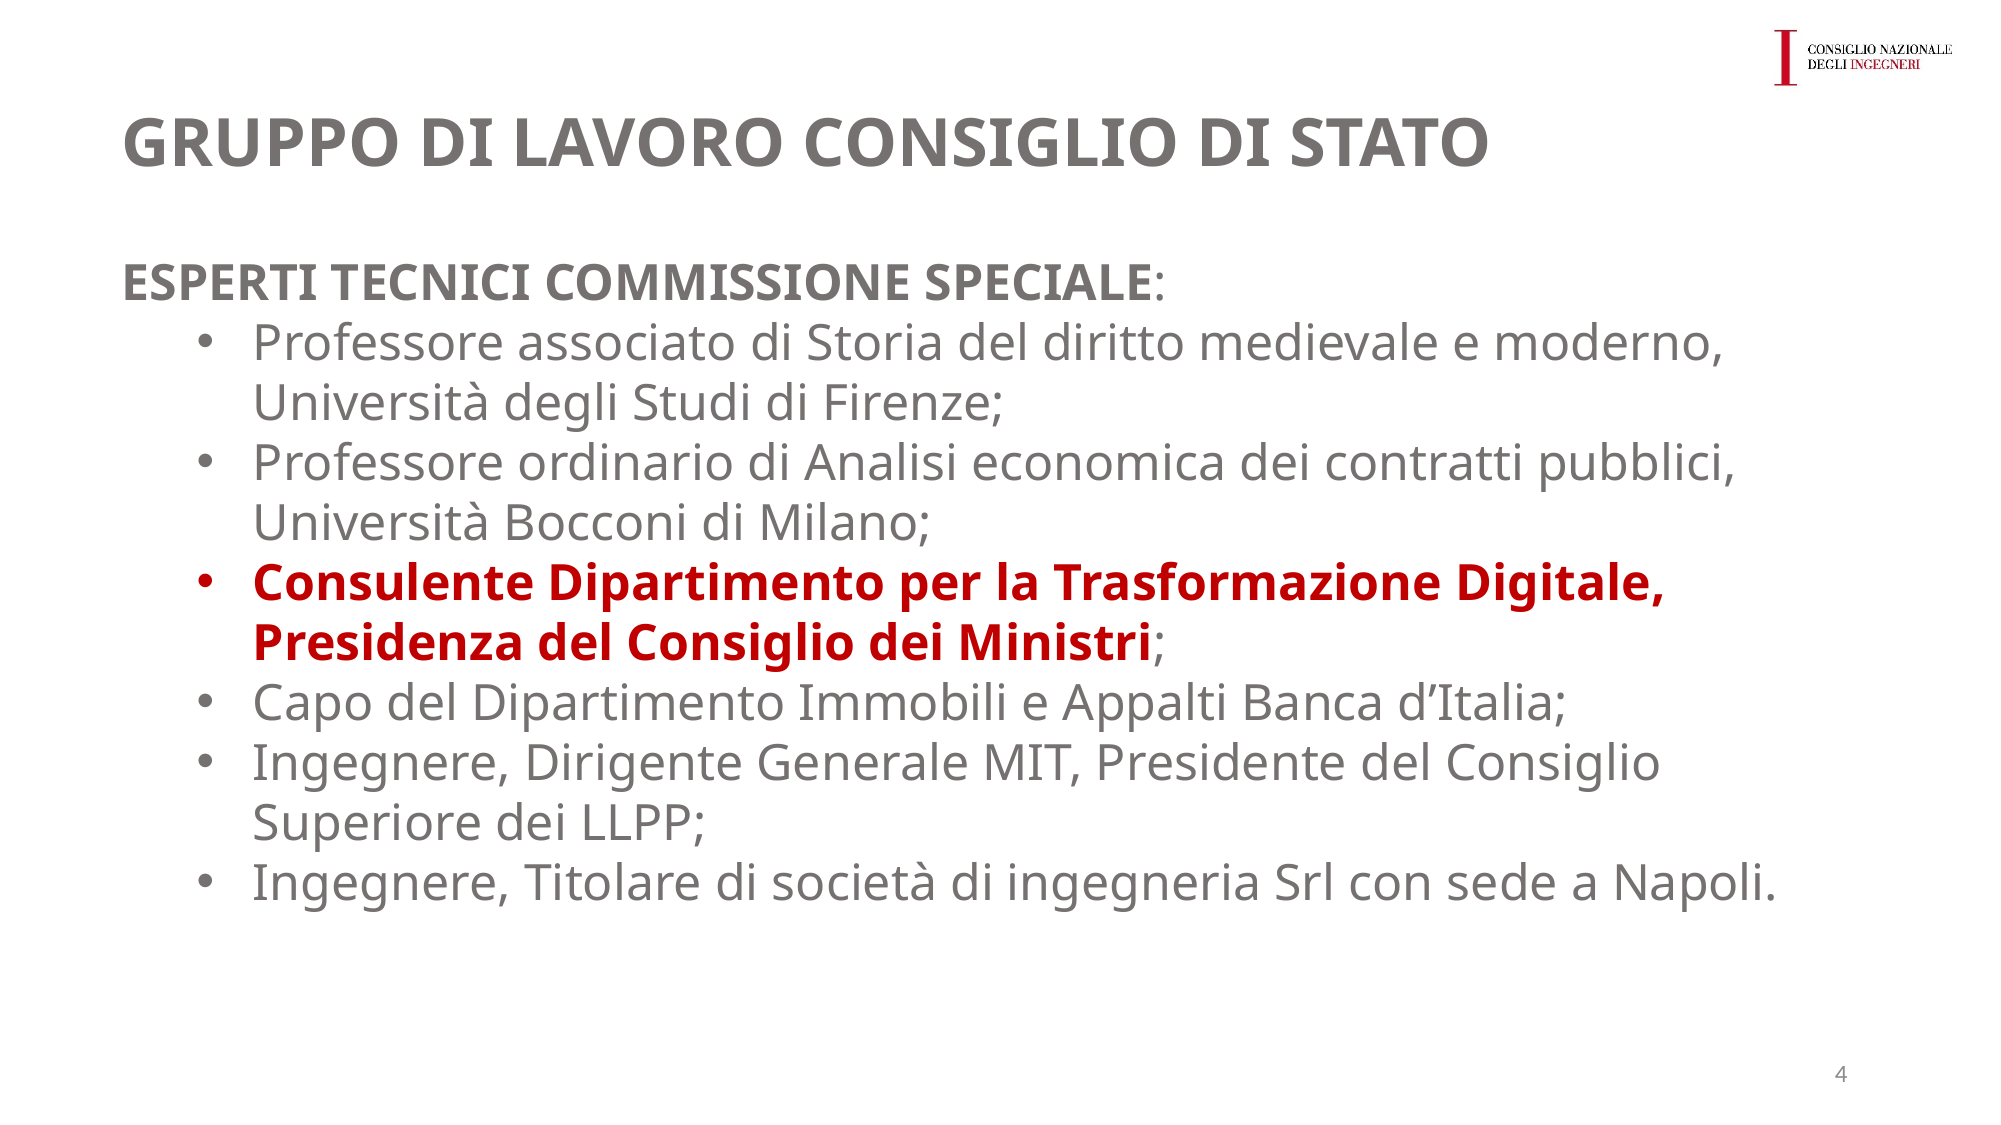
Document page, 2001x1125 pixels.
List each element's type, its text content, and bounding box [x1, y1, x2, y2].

text_box GRUPPO DI LAVORO CONSIGLIO DI STATO ESPERTI TECNICI COMMISSIONE SPECIALE: Professore associato di Storia del diritto medievale e moderno, Università degli Studi di Firenze; Professore ordinario di Analisi economica dei contratti pubblici, Università Bocconi di Milano; Consulente Dipartimento per la Trasformazione Digitale, Presidenza del Consiglio dei Ministri; Capo del Dipartimento Immobili e Appalti Banca d’Italia; Ingegnere, Dirigente Generale MIT, Presidente del Consiglio Superiore dei LLPP; Ingegnere, Titolare di società di ingegneria Srl con sede a Napoli. [106, 92, 1876, 918]
slide_number 4 [1412, 1042, 1863, 1103]
picture [1761, 22, 1964, 93]
